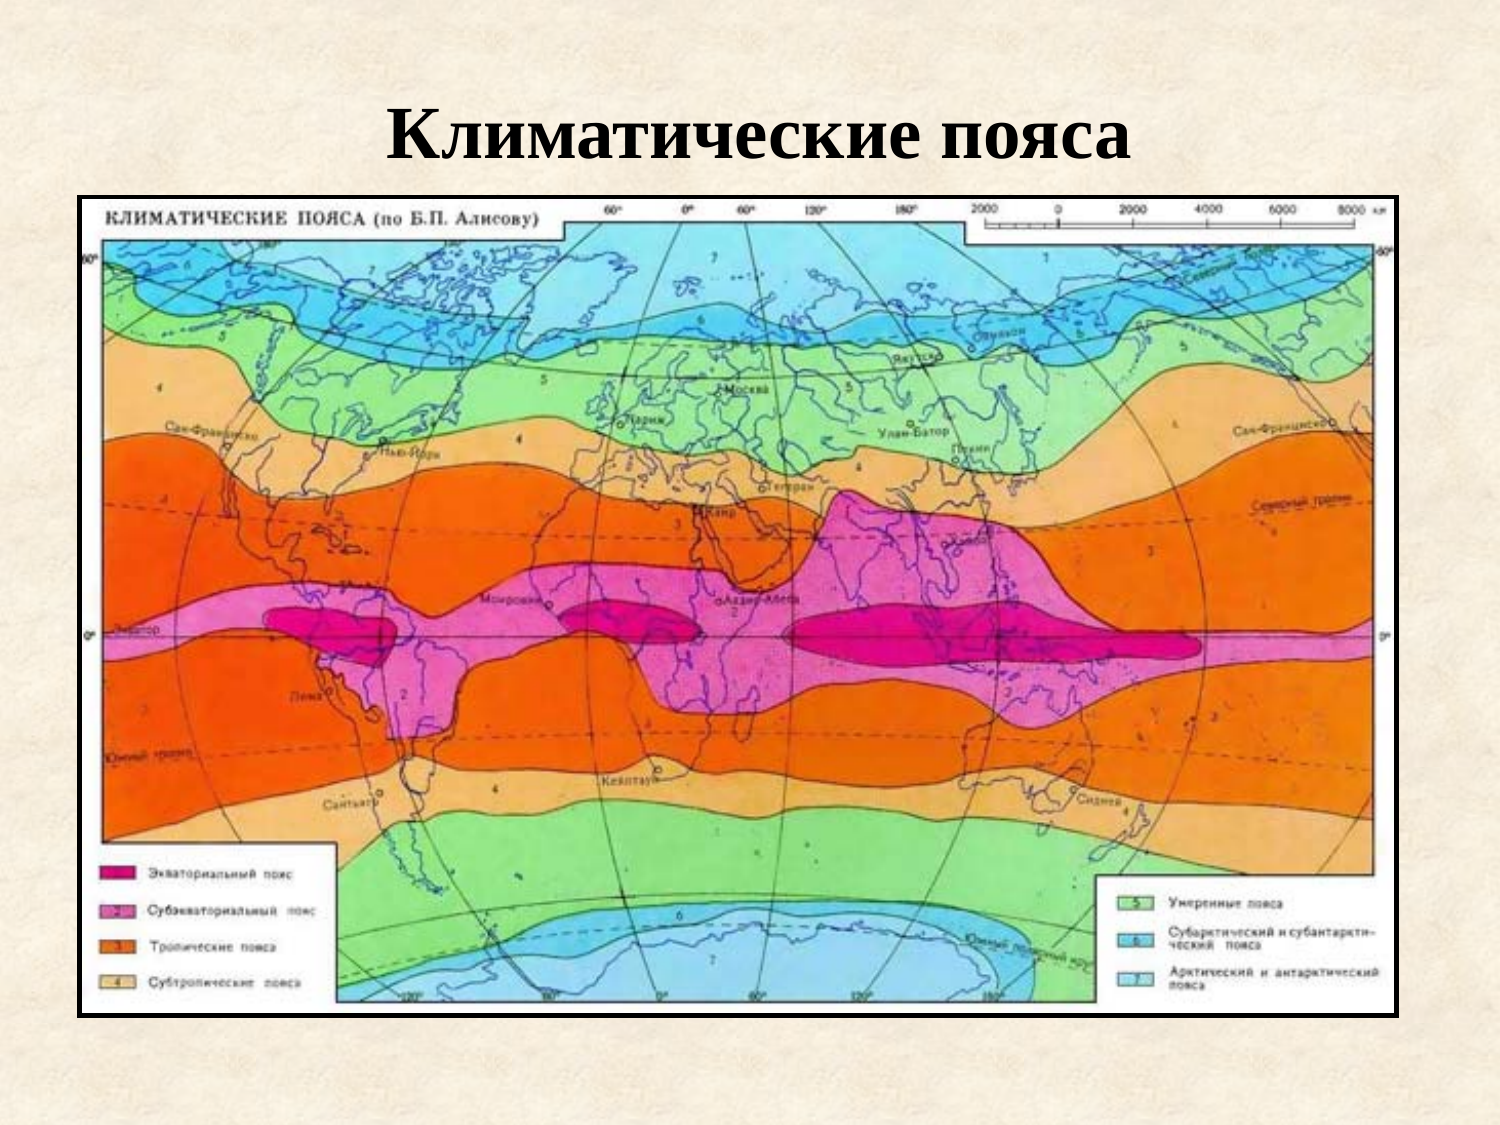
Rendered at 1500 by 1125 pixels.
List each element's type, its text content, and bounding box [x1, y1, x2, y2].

title Климатические пояса [175, 35, 1343, 195]
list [81, 198, 1395, 1014]
